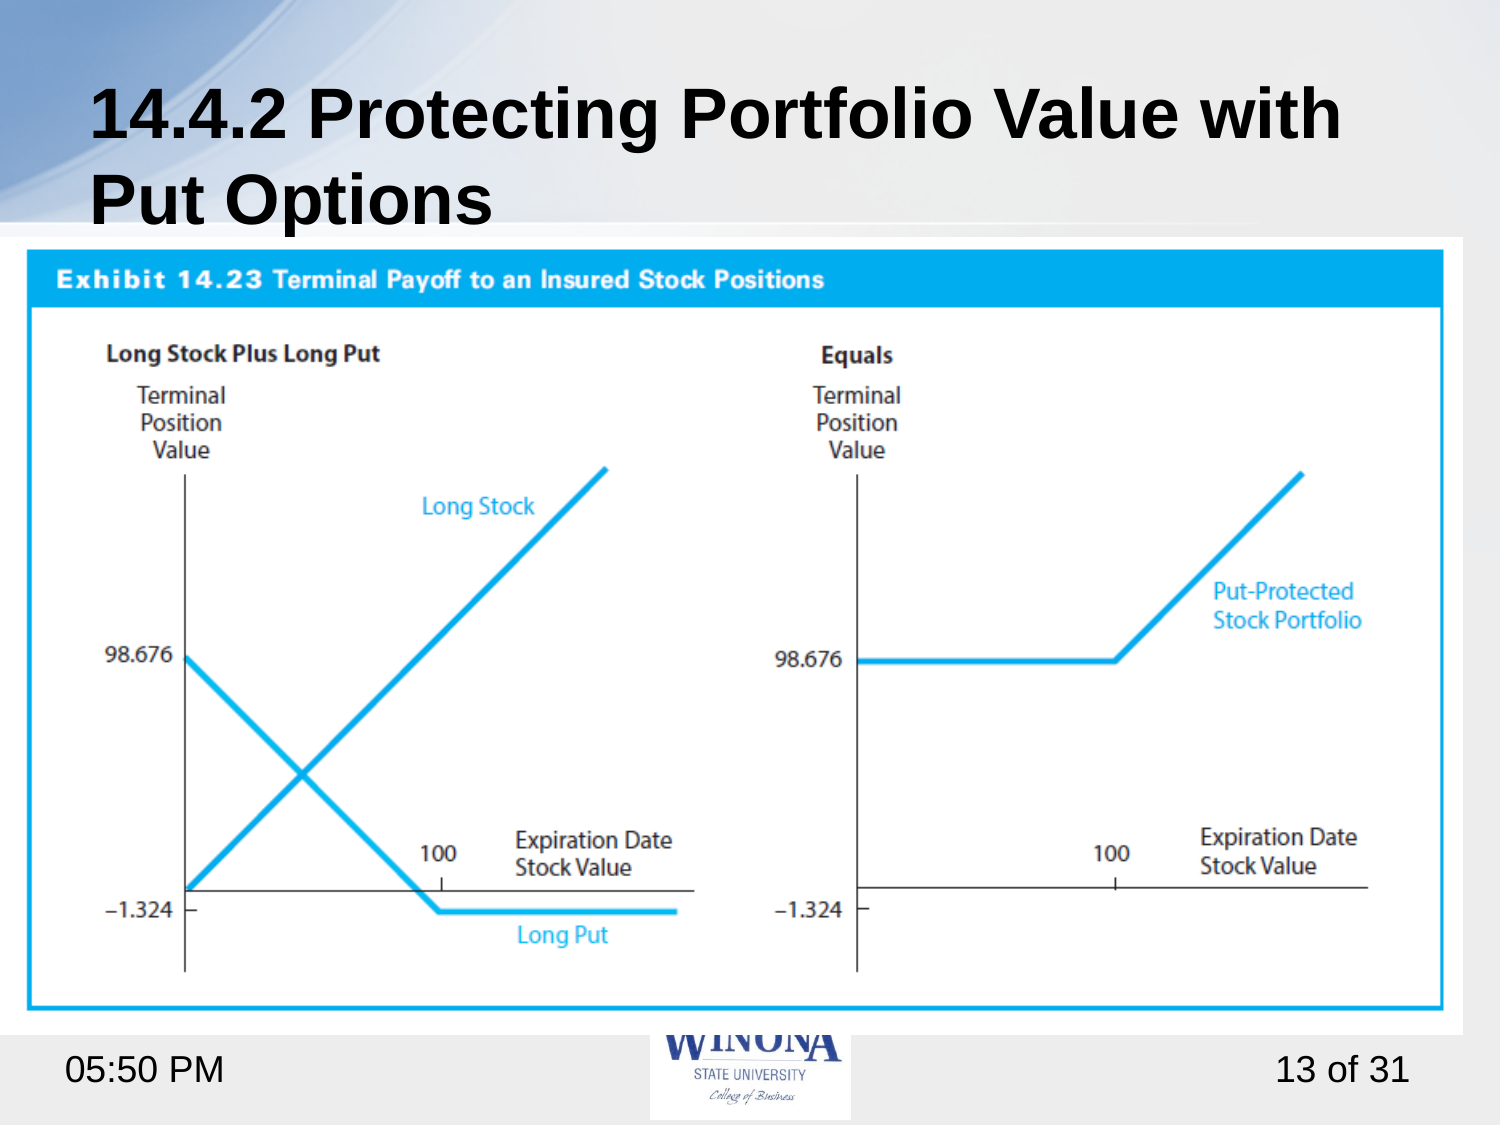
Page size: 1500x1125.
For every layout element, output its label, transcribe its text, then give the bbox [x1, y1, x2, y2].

picture [0, 0, 1500, 1125]
title 14.4.2 Protecting Portfolio Value with Put Options [75, 58, 1425, 236]
